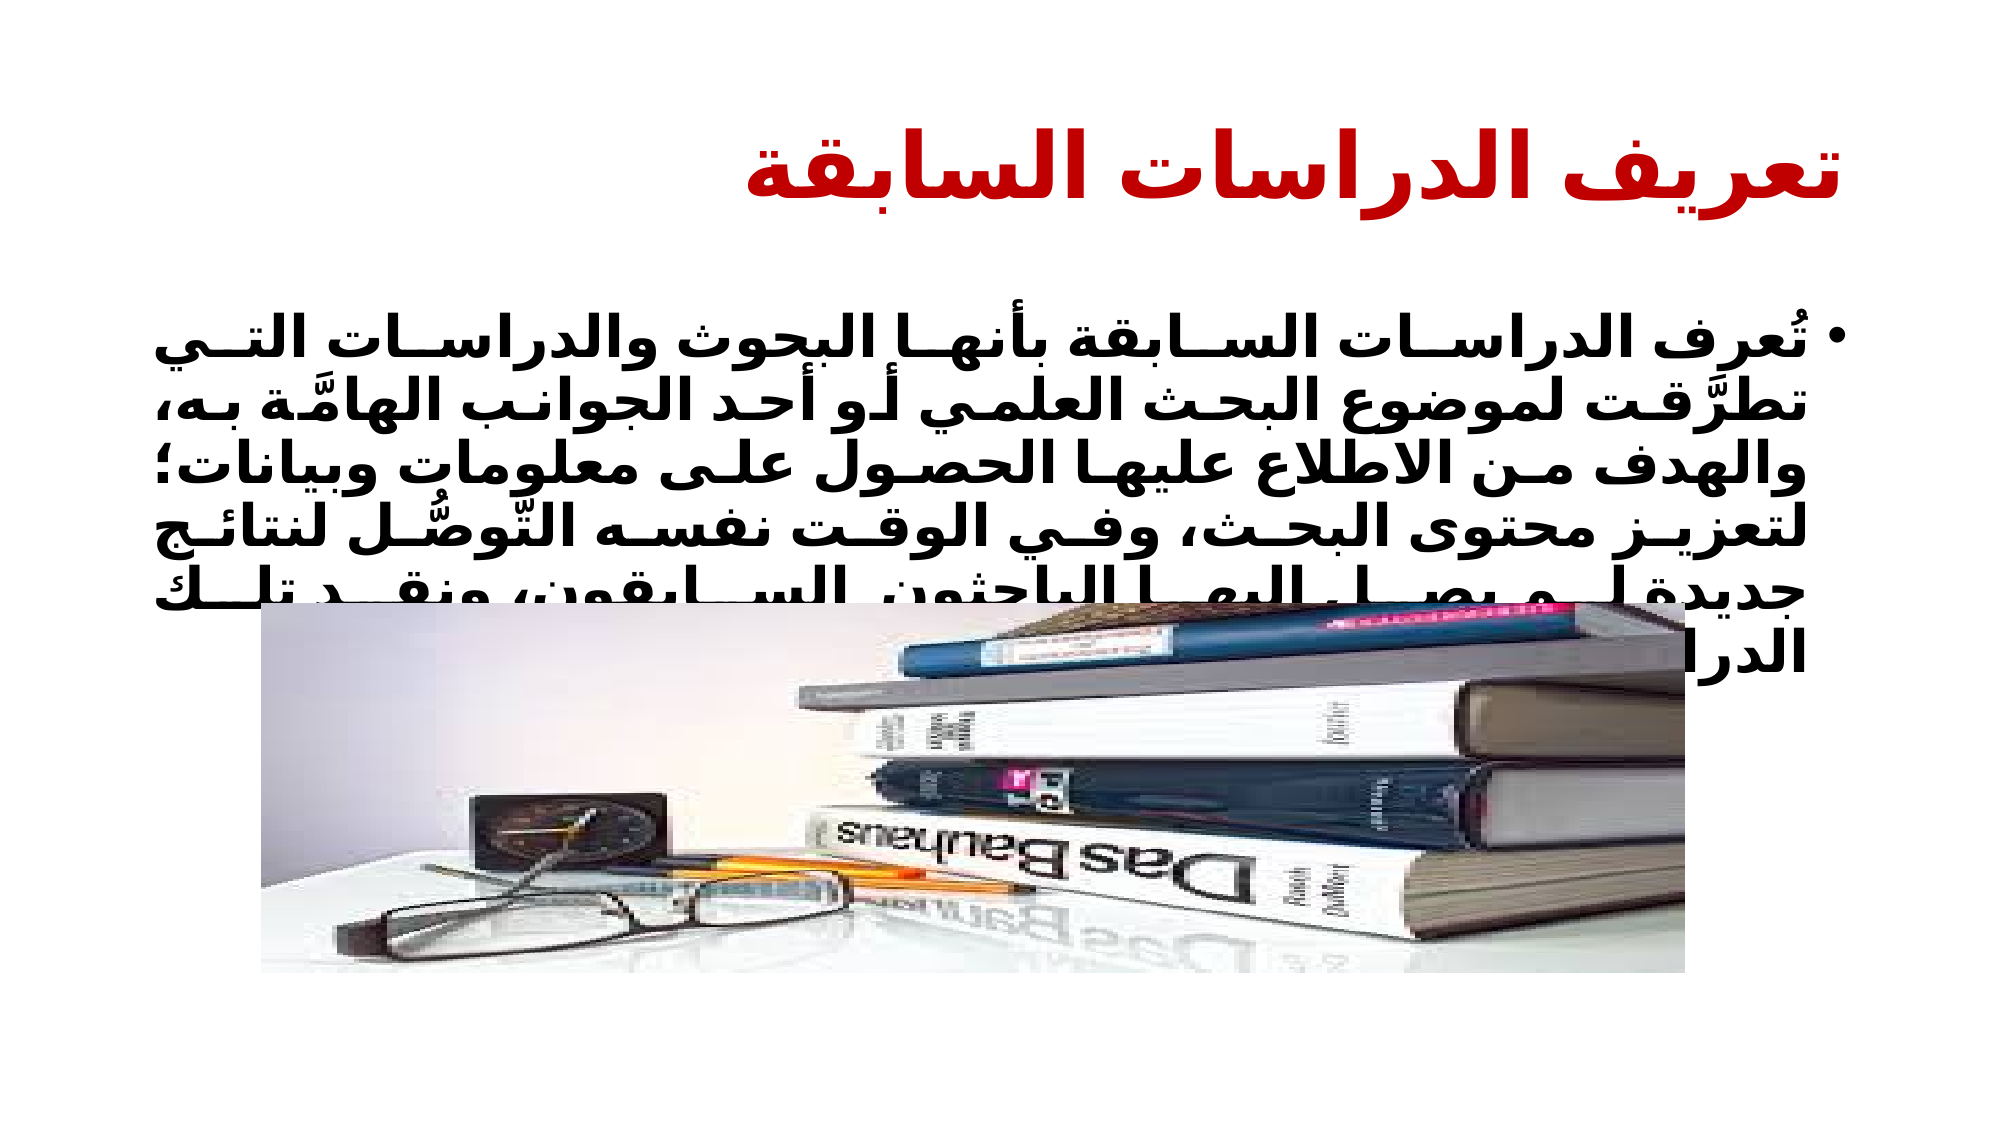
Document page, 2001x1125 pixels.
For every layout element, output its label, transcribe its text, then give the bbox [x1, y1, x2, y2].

title تعريف الدراسات السابقة [137, 59, 1863, 278]
list تُعرف الدراسات السابقة بأنها البحوث والدراسات التي تطرَّقت لموضوع البحث العلمي أو أحد الجوانب الهامَّة به، والهدف من الاطلاع عليها الحصول على معلومات وبيانات؛ لتعزيز محتوى البحث، وفي الوقت نفسه التَّوصُّل لنتائج جديدة لم يصل إليها الباحثون السابقون، ونقد تلك الدراسات في حالة وجود سلبيات بها. [137, 299, 1863, 1014]
picture [261, 603, 1685, 973]
